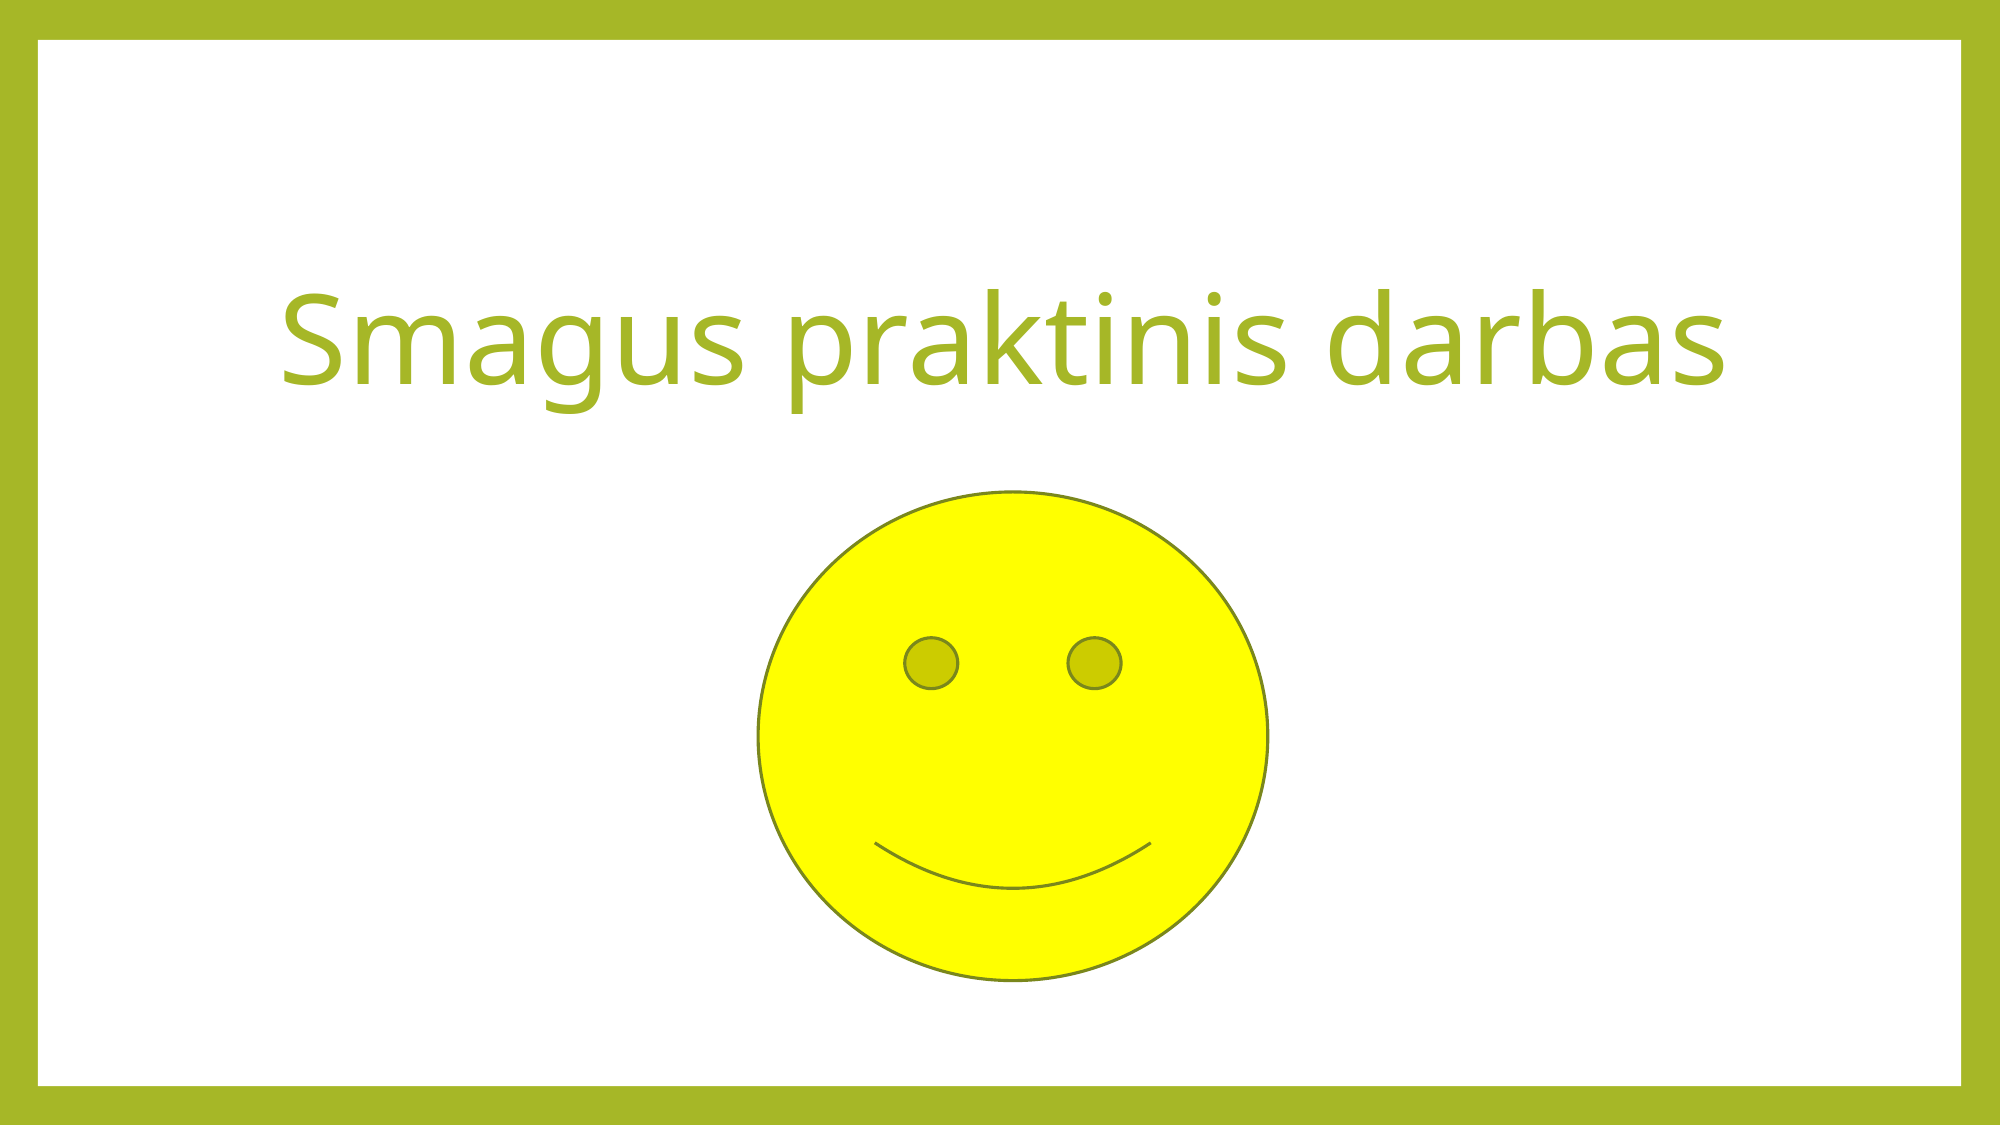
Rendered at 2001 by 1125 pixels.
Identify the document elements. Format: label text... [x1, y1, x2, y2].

text_box [756, 490, 1270, 983]
title Smagus praktinis darbas [172, 235, 1837, 454]
